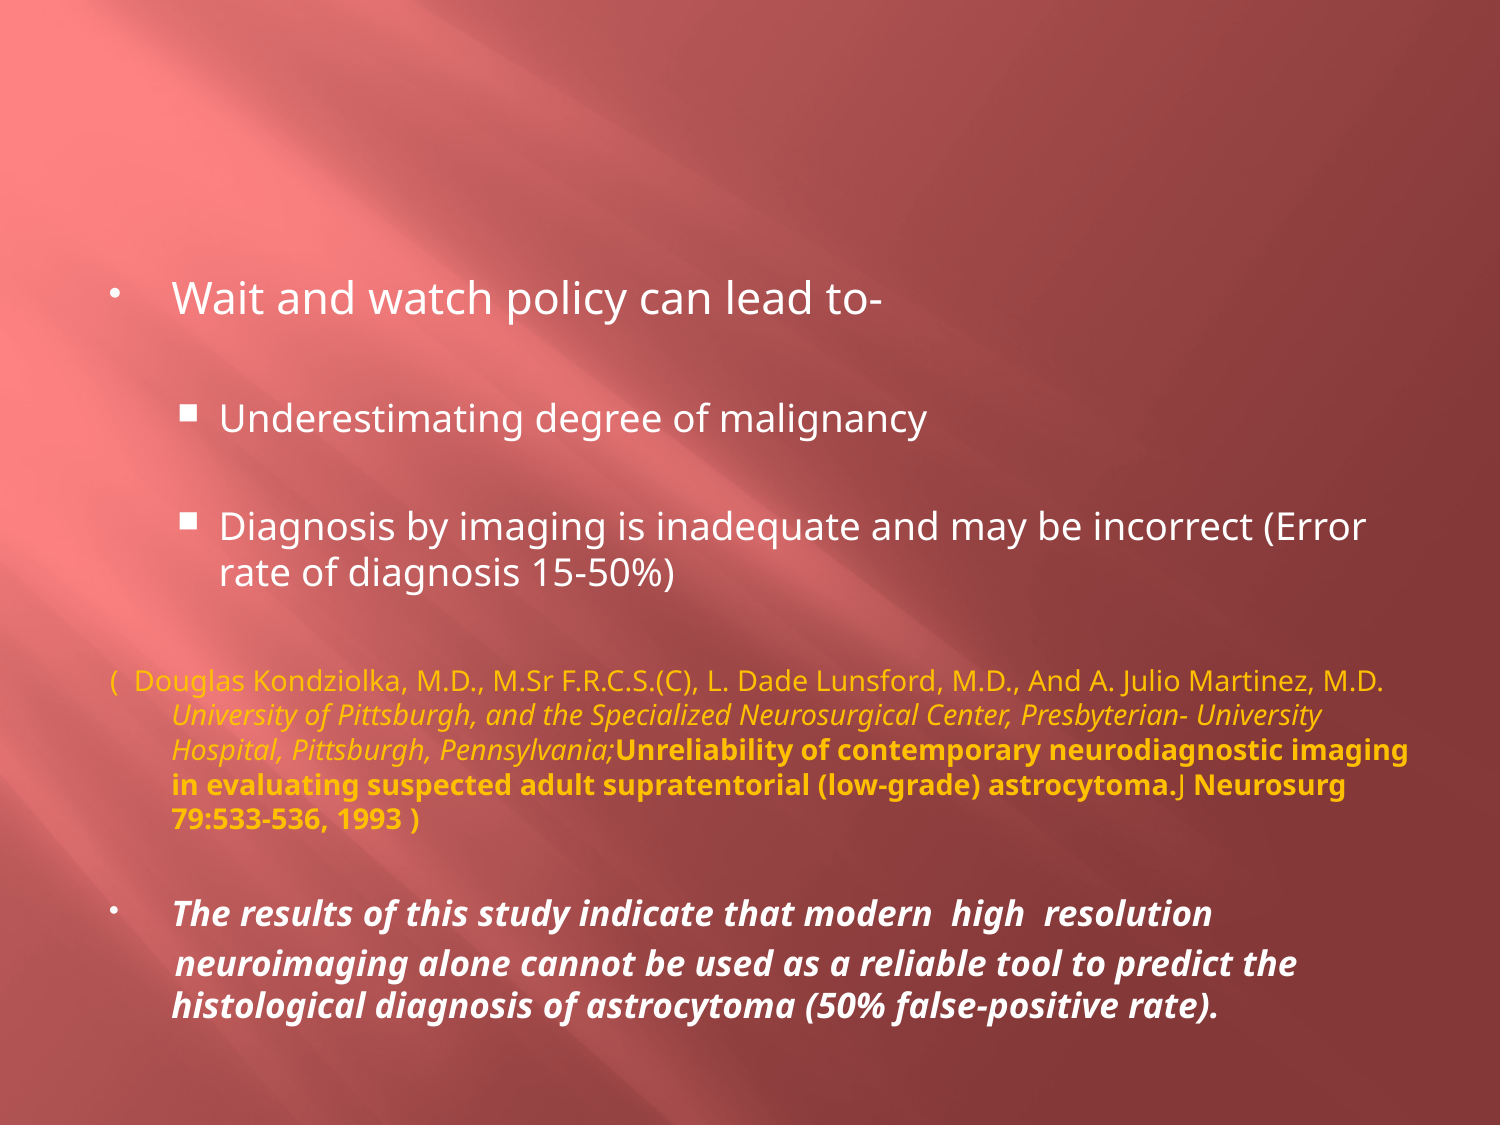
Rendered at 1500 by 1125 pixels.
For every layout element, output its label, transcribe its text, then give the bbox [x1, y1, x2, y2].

list Wait and watch policy can lead to- Underestimating degree of malignancy Diagnosis by imaging is inadequate and may be incorrect (Error rate of diagnosis 15-50%) ( Douglas Kondziolka, M.D., M.Sr F.R.C.S.(C), L. Dade Lunsford, M.D., And A. Julio Martinez, M.D. University of Pittsburgh, and the Specialized Neurosurgical Center, Presbyterian- University Hospital, Pittsburgh, Pennsylvania;Unreliability of contemporary neurodiagnostic imaging in evaluating suspected adult supratentorial (low-grade) astrocytoma.J Neurosurg 79:533-536, 1993 ) The results of this study indicate that modern high resolution neuroimaging alone cannot be used as a reliable tool to predict the histological diagnosis of astrocytoma (50% false-positive rate). [75, 262, 1425, 1035]
